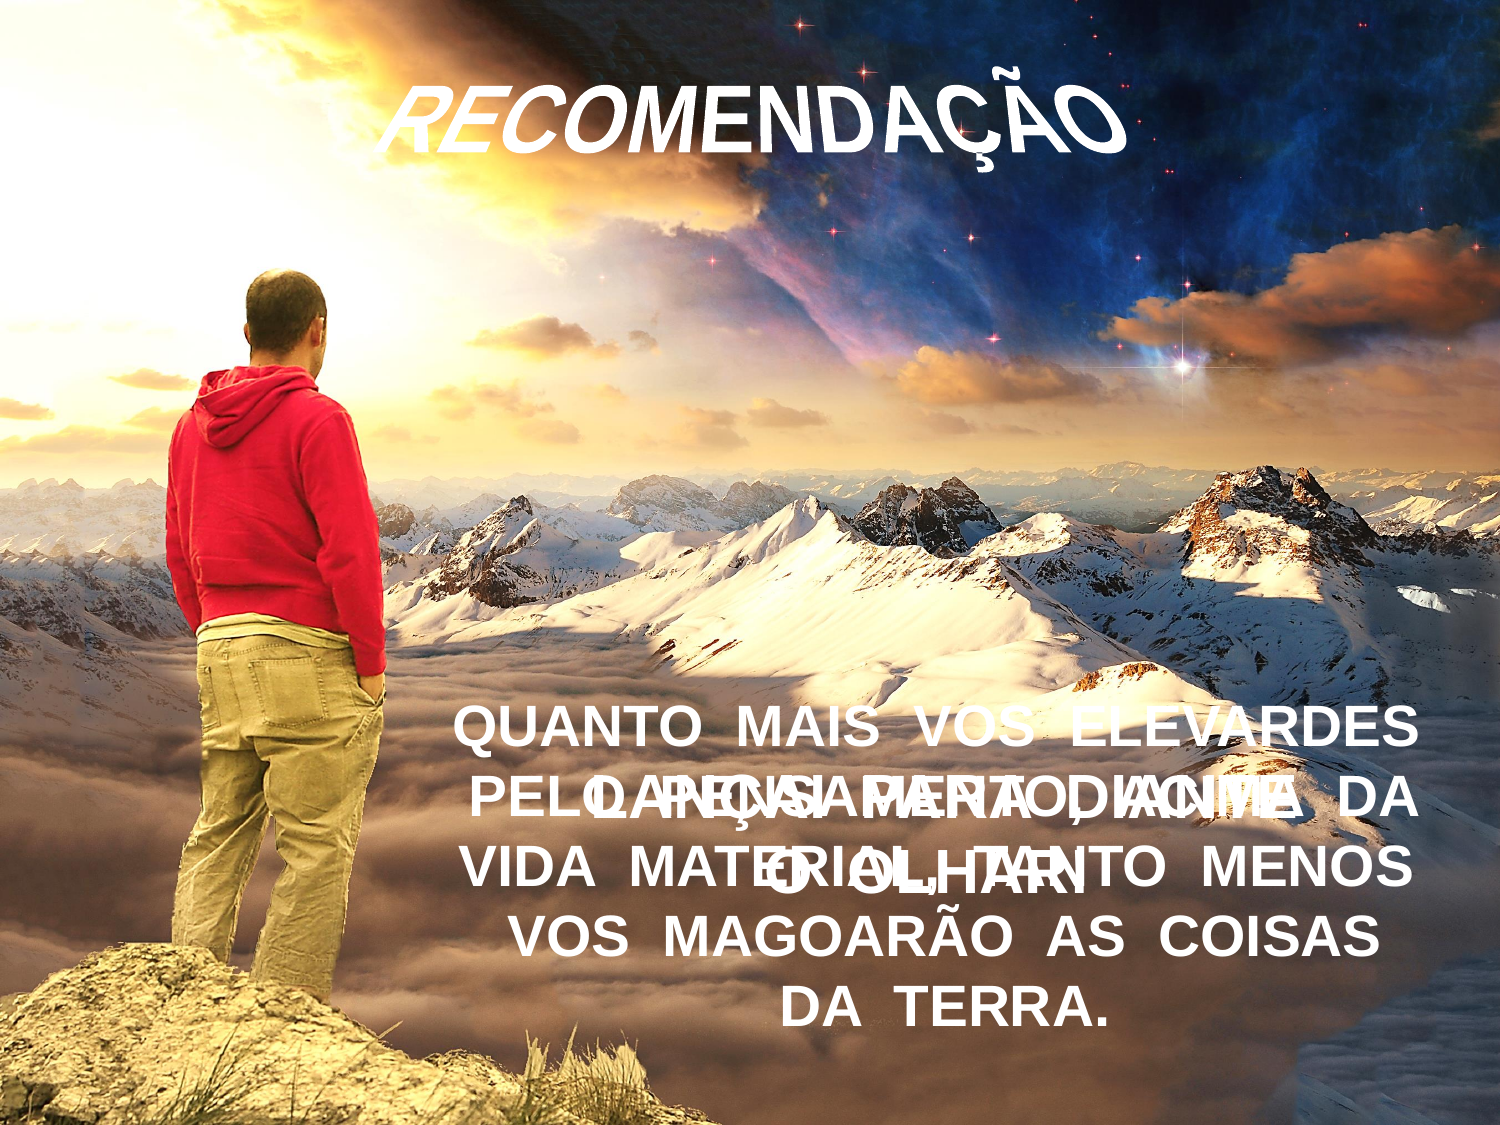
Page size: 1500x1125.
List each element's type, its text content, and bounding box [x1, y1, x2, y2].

text_box QUANTO MAIS VOS ELEVARDES PELO PENSAMENTO, ACIMA DA VIDA MATERIAL, TANTO MENOS VOS MAGOARÃO AS COISAS DA TERRA. [389, 680, 1500, 1046]
picture [0, 0, 1500, 1125]
